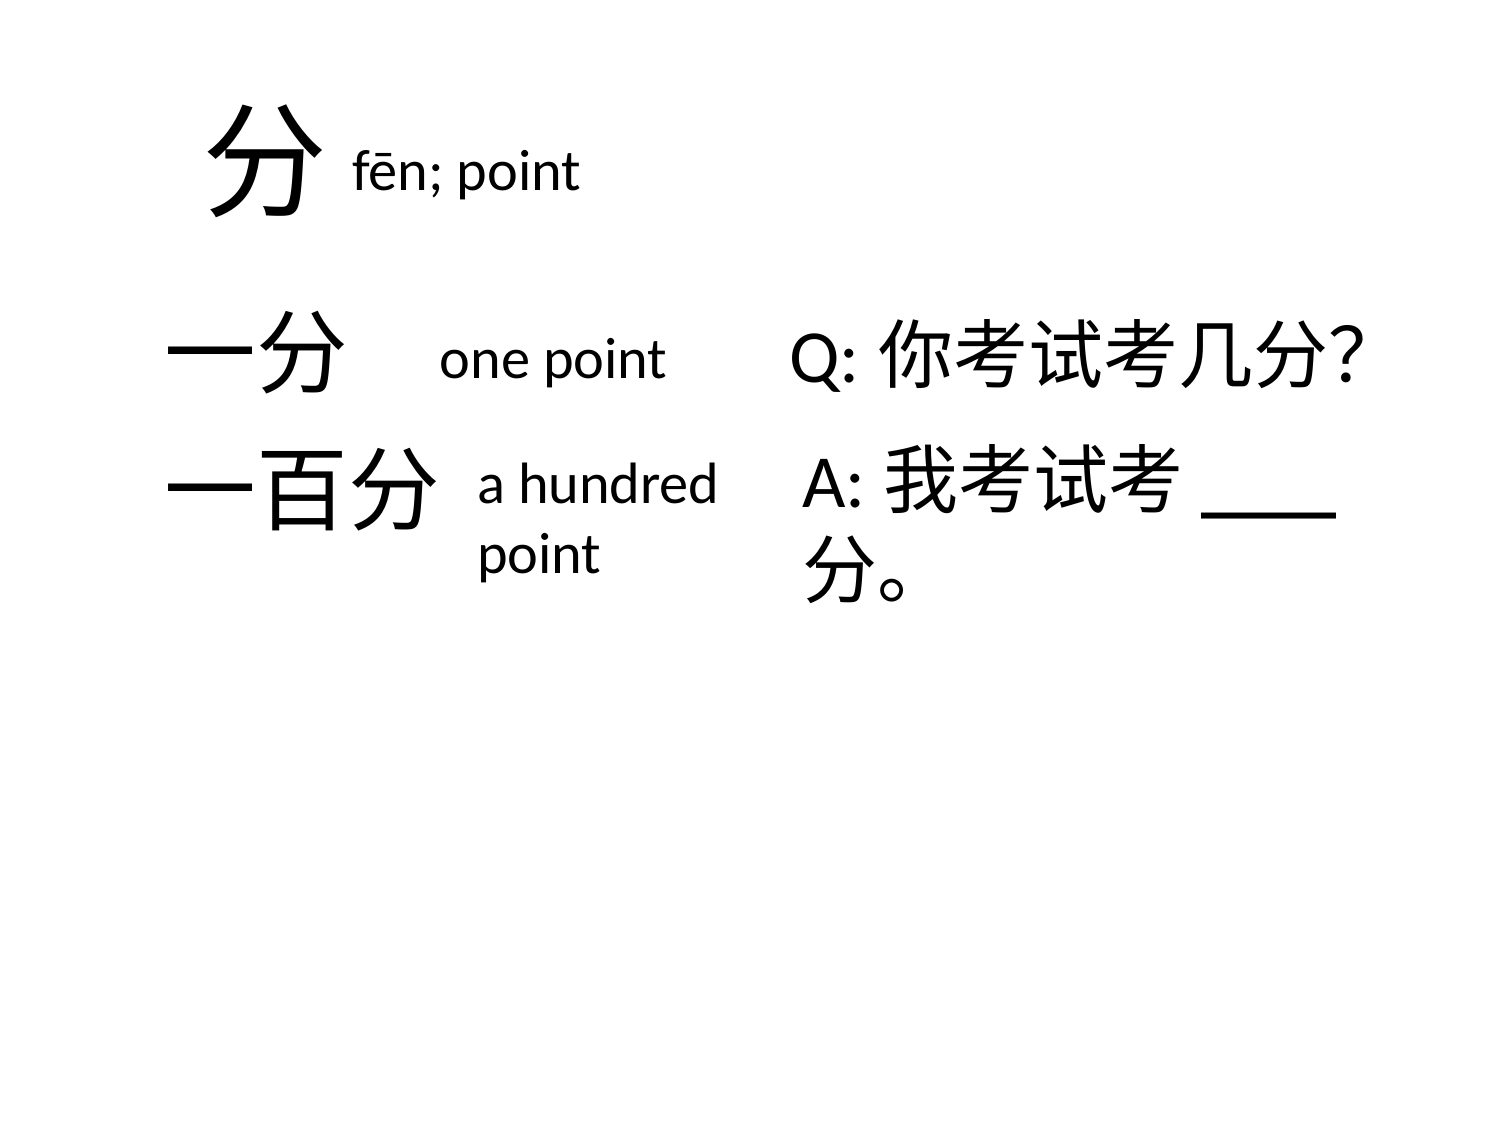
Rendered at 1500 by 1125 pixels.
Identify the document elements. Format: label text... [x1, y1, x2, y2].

text_box a hundred point [462, 437, 787, 593]
text_box A:我考试考___分。 [787, 424, 1400, 620]
text_box Q:你考试考几分？ [774, 299, 1388, 405]
text_box 一百分 [150, 424, 575, 550]
text_box 分 [187, 74, 338, 240]
text_box one point [425, 312, 700, 398]
text_box 一分 [150, 287, 575, 413]
text_box fēn; point [337, 125, 638, 210]
